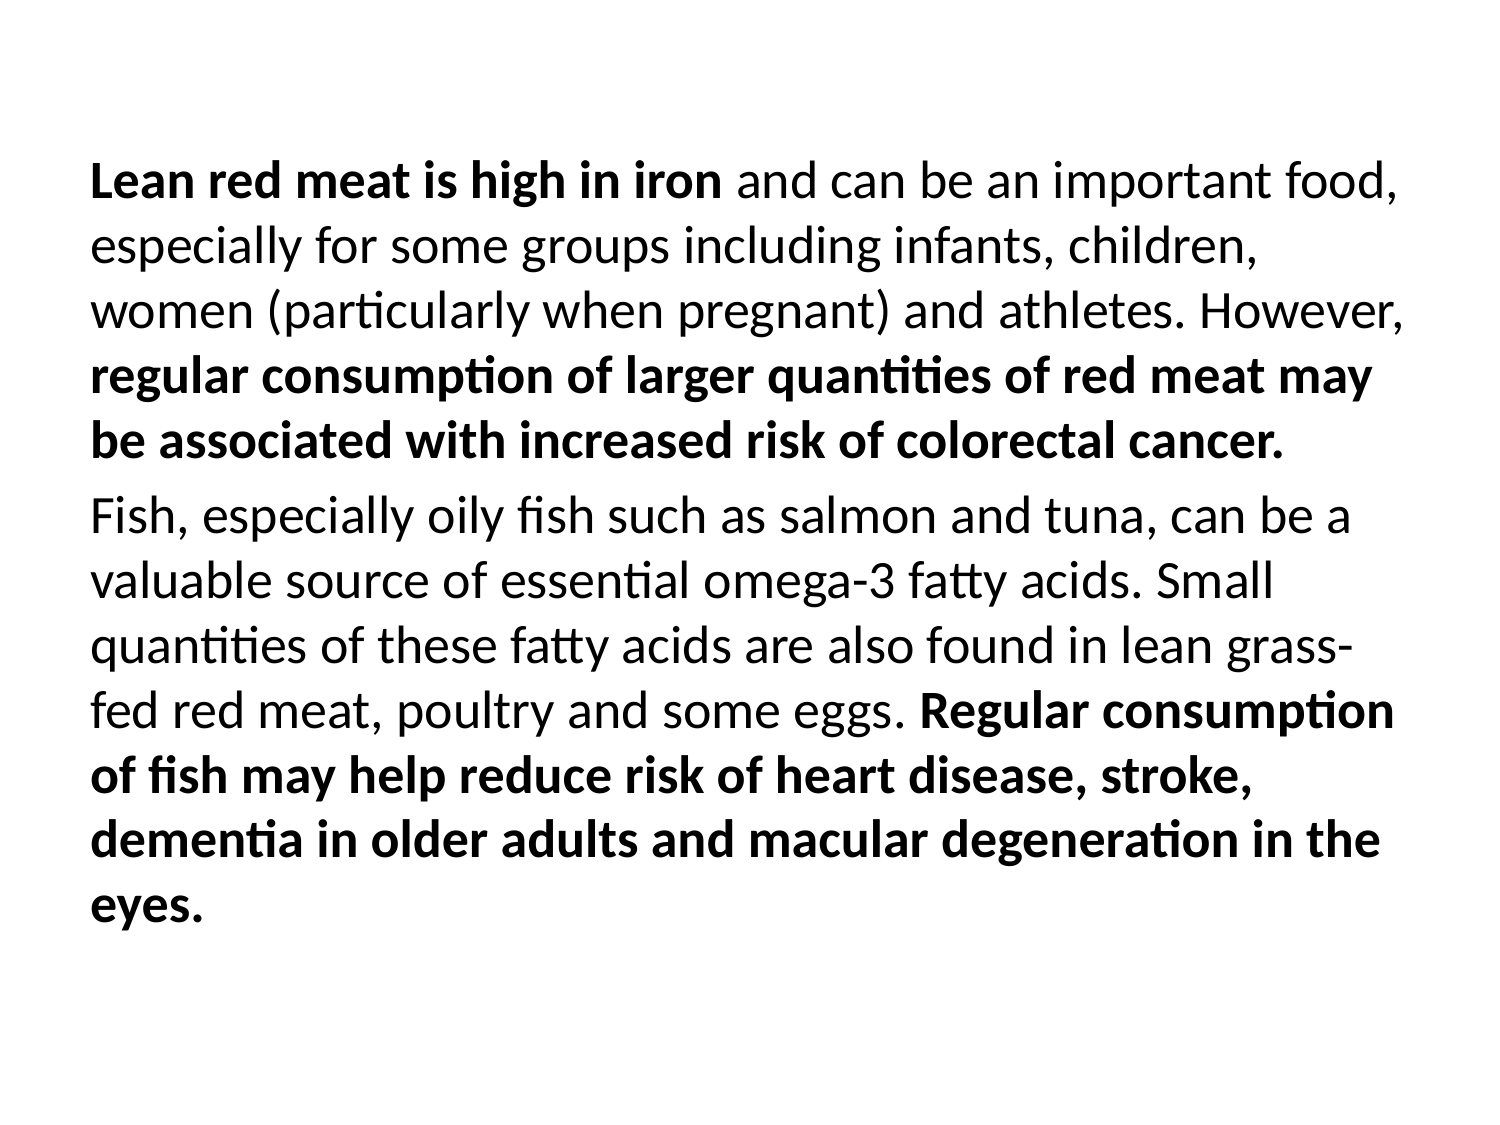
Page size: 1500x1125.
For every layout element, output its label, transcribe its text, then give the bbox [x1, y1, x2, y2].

list Lean red meat is high in iron and can be an important food, especially for some groups including infants, children, women (particularly when pregnant) and athletes. However, regular consumption of larger quantities of red meat may be associated with increased risk of colorectal cancer. Fish, especially oily fish such as salmon and tuna, can be a valuable source of essential omega-3 fatty acids. Small quantities of these fatty acids are also found in lean grass-fed red meat, poultry and some eggs. Regular consumption of fish may help reduce risk of heart disease, stroke, dementia in older adults and macular degeneration in the eyes. [75, 137, 1425, 1005]
